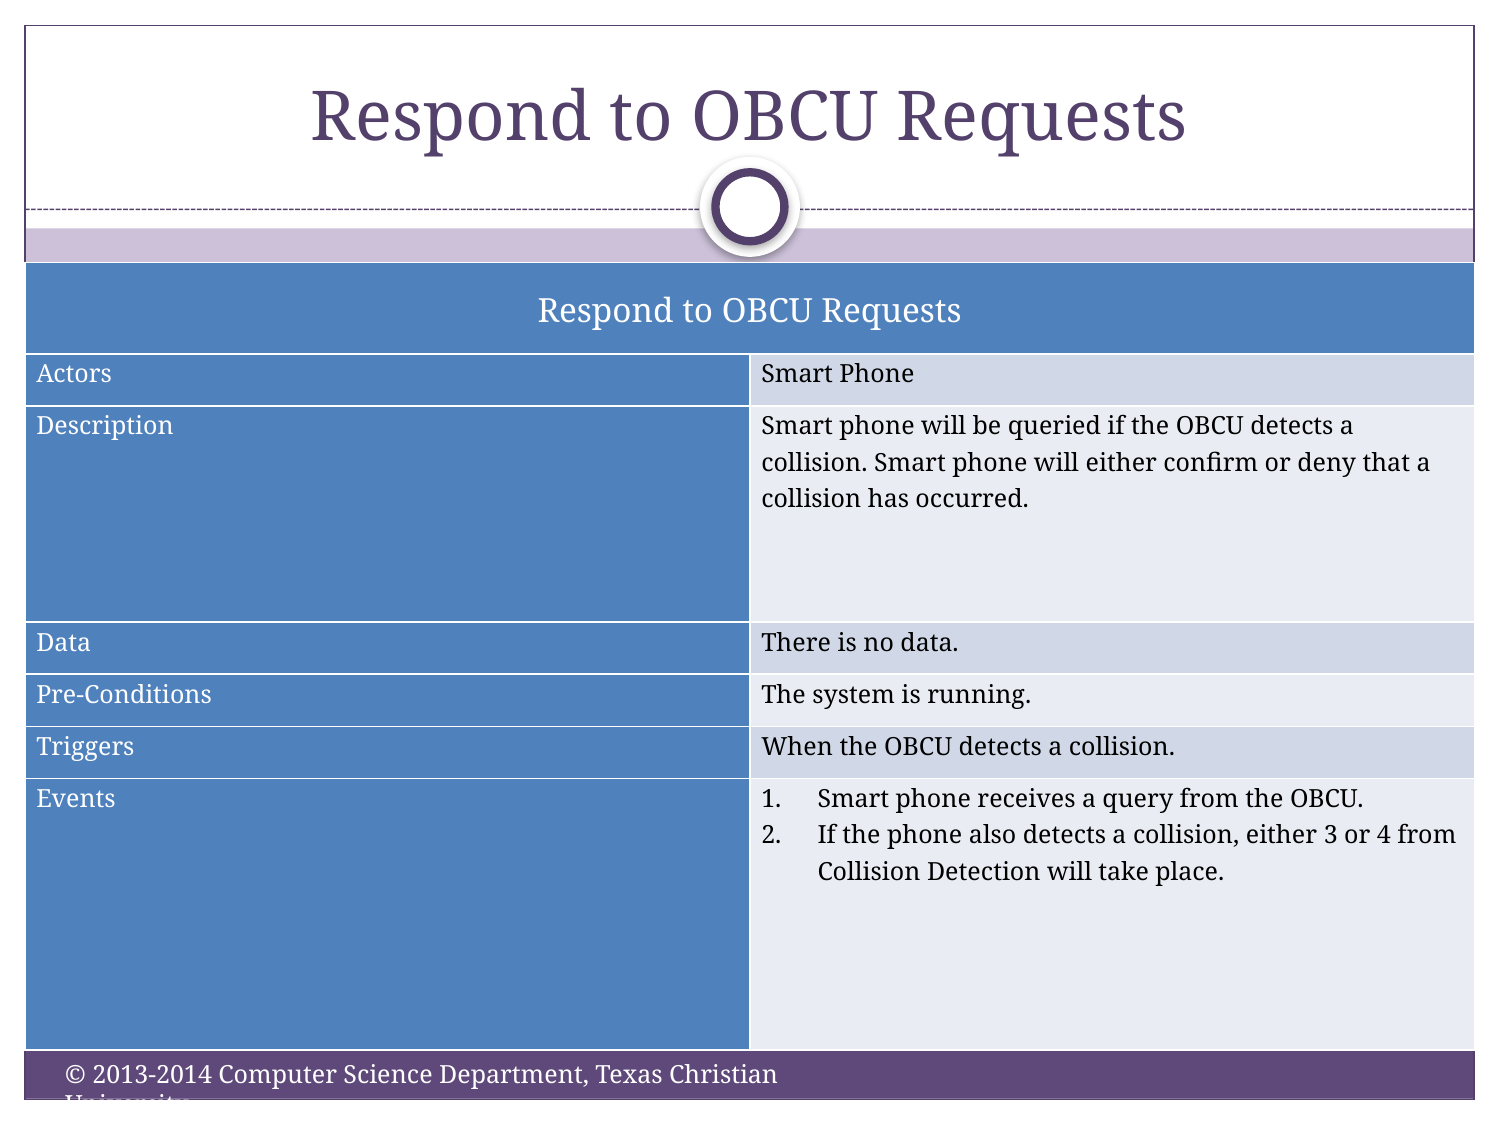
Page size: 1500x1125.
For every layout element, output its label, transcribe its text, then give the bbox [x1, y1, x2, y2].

table_cell The system is running. [751, 675, 1474, 726]
table_header Respond to OBCU Requests [26, 263, 1474, 353]
table_cell Smart Phone [751, 355, 1474, 405]
title Respond to OBCU Requests [49, 37, 1450, 162]
table_cell Smart phone will be queried if the OBCU detects a collision. Smart phone will either confirm or deny that a collision has occurred. [751, 407, 1474, 621]
table_cell Triggers [26, 727, 749, 778]
table_cell There is no data. [751, 623, 1474, 673]
table_cell Smart phone receives a query from the OBCU. If the phone also detects a collision, either 3 or 4 from Collision Detection will take place. [751, 779, 1474, 1049]
table_cell Events [26, 779, 749, 1049]
table_cell Description [26, 407, 749, 621]
table_cell Actors [26, 355, 749, 405]
table_cell Pre-Conditions [26, 675, 749, 726]
footer © 2013-2014 Computer Science Department, Texas Christian University [50, 1051, 888, 1112]
table_cell When the OBCU detects a collision. [751, 727, 1474, 778]
table_cell Data [26, 623, 749, 673]
